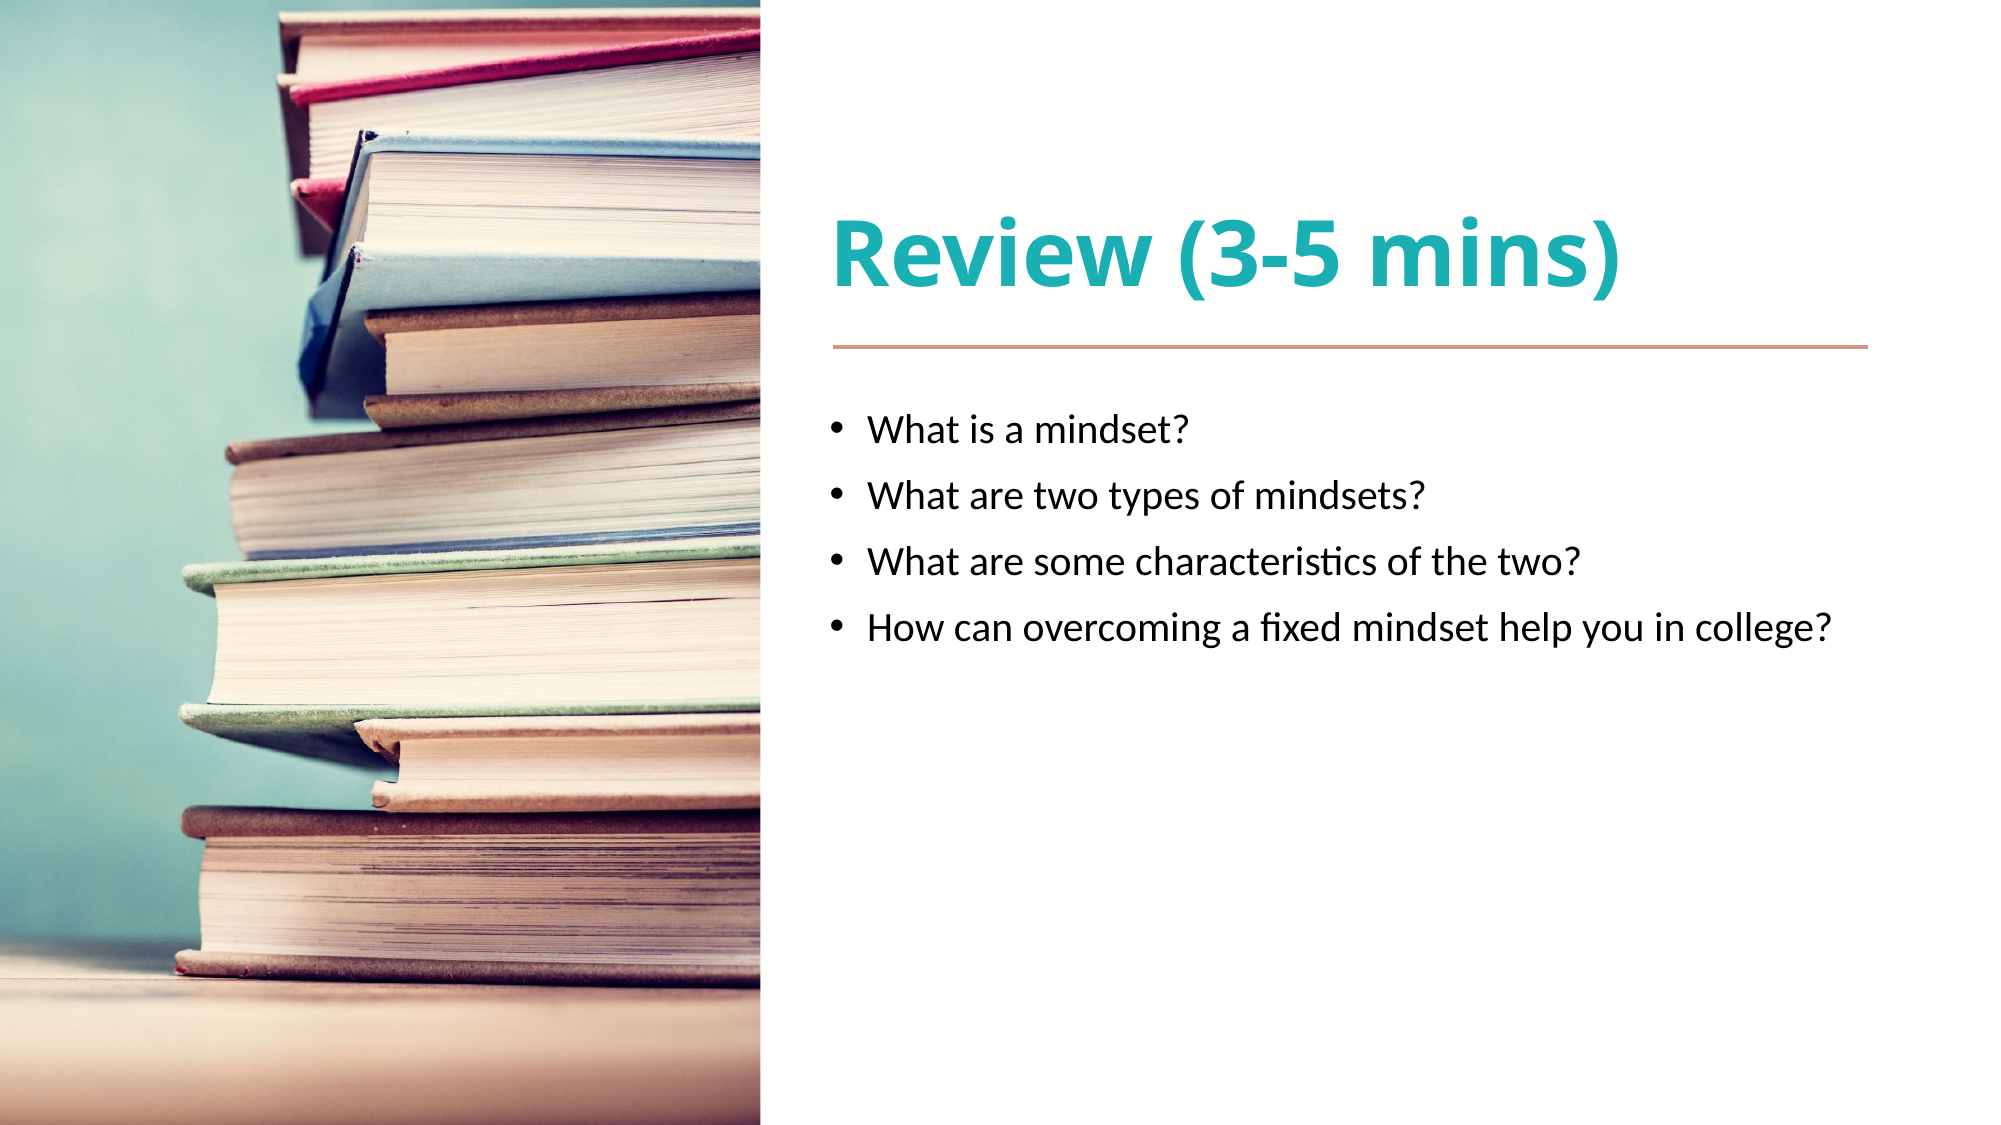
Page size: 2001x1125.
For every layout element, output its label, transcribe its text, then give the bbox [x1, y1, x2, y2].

title Review (3-5 mins) [814, 103, 1895, 315]
picture [0, 0, 761, 1125]
list What is a mindset? What are two types of mindsets? What are some characteristics of the two? How can overcoming a fixed mindset help you in college? [814, 399, 1895, 1021]
